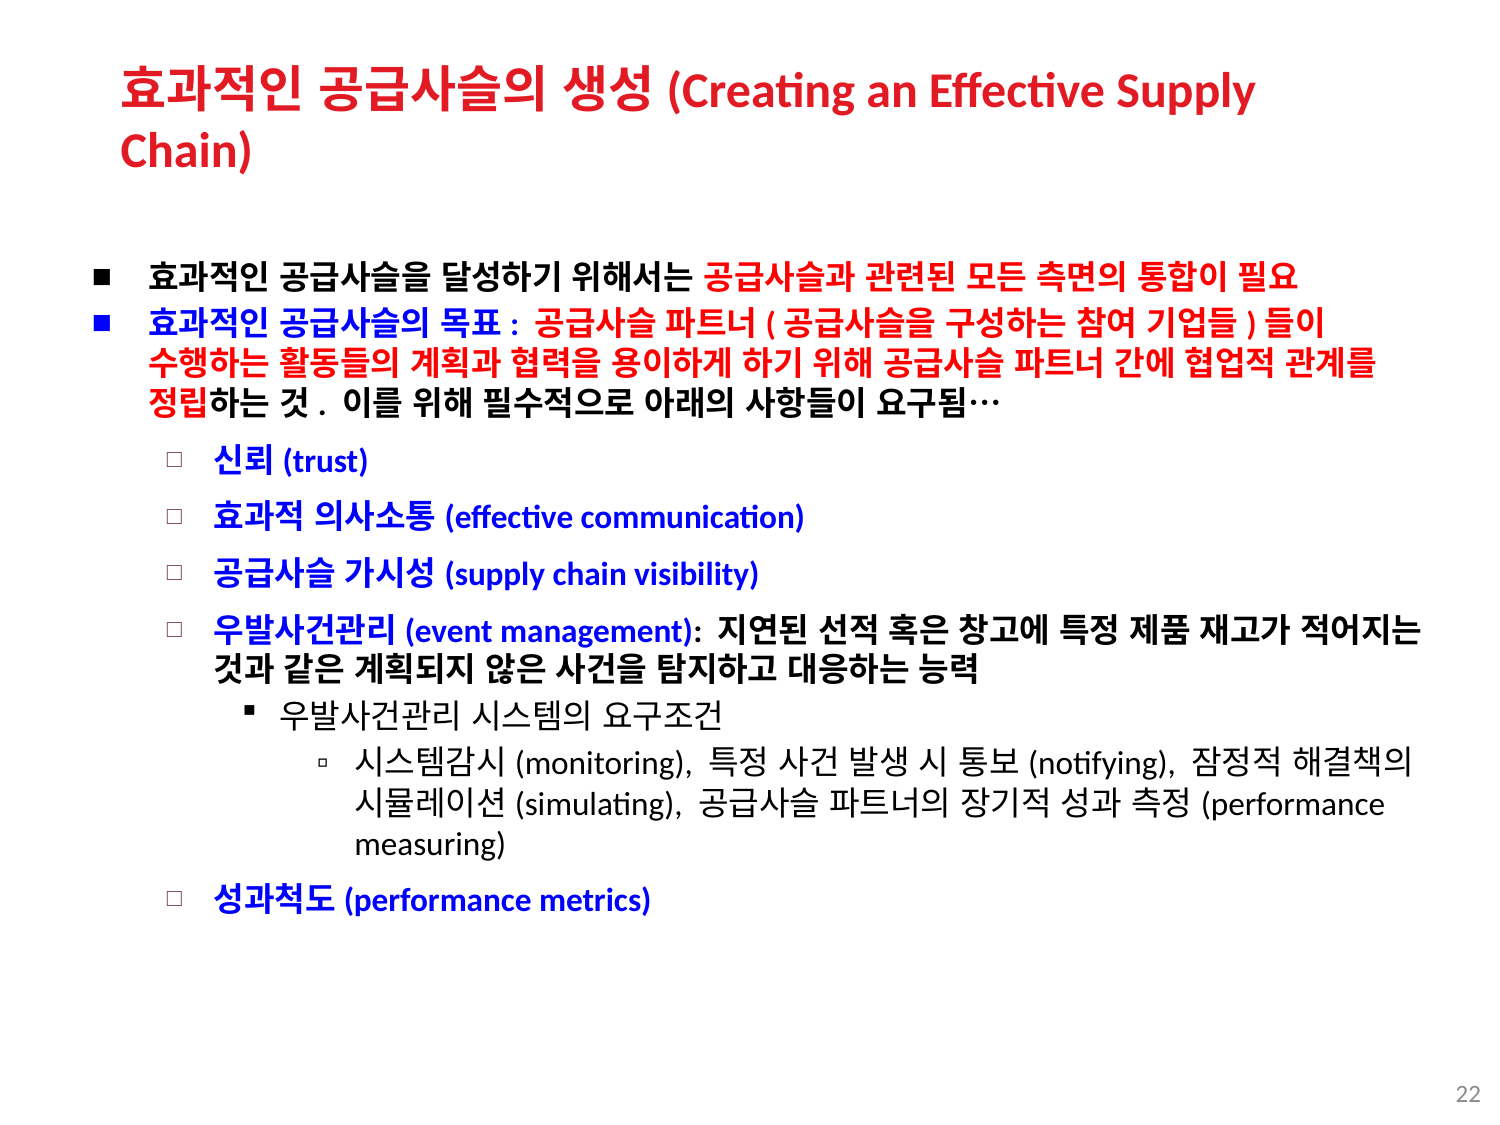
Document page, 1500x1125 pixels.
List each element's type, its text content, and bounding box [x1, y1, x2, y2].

list 효과적인 공급사슬을 달성하기 위해서는 공급사슬과 관련된 모든 측면의 통합이 필요 효과적인 공급사슬의 목표: 공급사슬 파트너(공급사슬을 구성하는 참여 기업들)들이 수행하는 활동들의 계획과 협력을 용이하게 하기 위해 공급사슬 파트너 간에 협업적 관계를 정립하는 것. 이를 위해 필수적으로 아래의 사항들이 요구됨… 신뢰(trust) 효과적 의사소통(effective communication) 공급사슬 가시성(supply chain visibility) 우발사건관리(event management): 지연된 선적 혹은 창고에 특정 제품 재고가 적어지는 것과 같은 계획되지 않은 사건을 탐지하고 대응하는 능력 우발사건관리 시스템의 요구조건 시스템감시(monitoring), 특정 사건 발생 시 통보(notifying), 잠정적 해결책의 시뮬레이션(simulating), 공급사슬 파트너의 장기적 성과 측정(performance measuring) 성과척도(performance metrics) [91, 255, 1440, 1063]
list 효과적인 공급사슬의 생성(Creating an Effective Supply Chain) [120, 35, 1316, 199]
slide_number 22 [1103, 1062, 1497, 1123]
